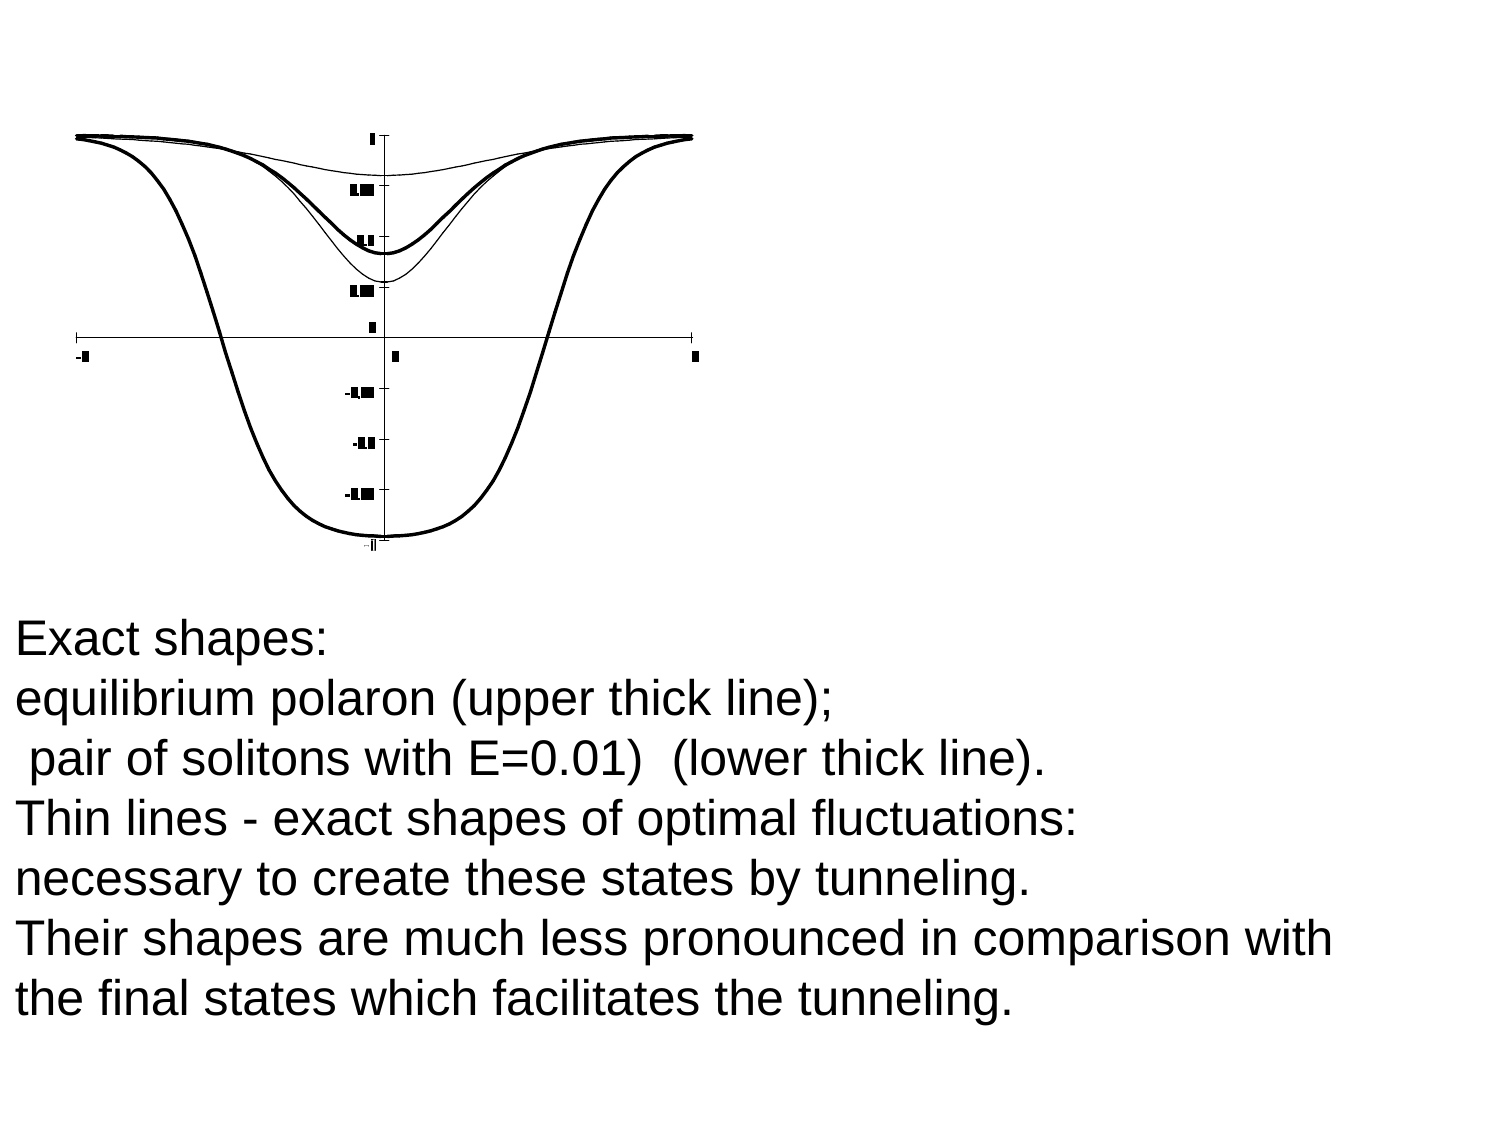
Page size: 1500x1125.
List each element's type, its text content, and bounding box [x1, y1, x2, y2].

text_box Exact shapes: equilibrium polaron (upper thick line); pair of solitons with E=0.01) (lower thick line). Thin lines - exact shapes of optimal fluctuations: necessary to create these states by tunneling. Their shapes are much less pronounced in comparison with the final states which facilitates the tunneling. [0, 597, 1500, 1033]
picture [52, 125, 716, 553]
